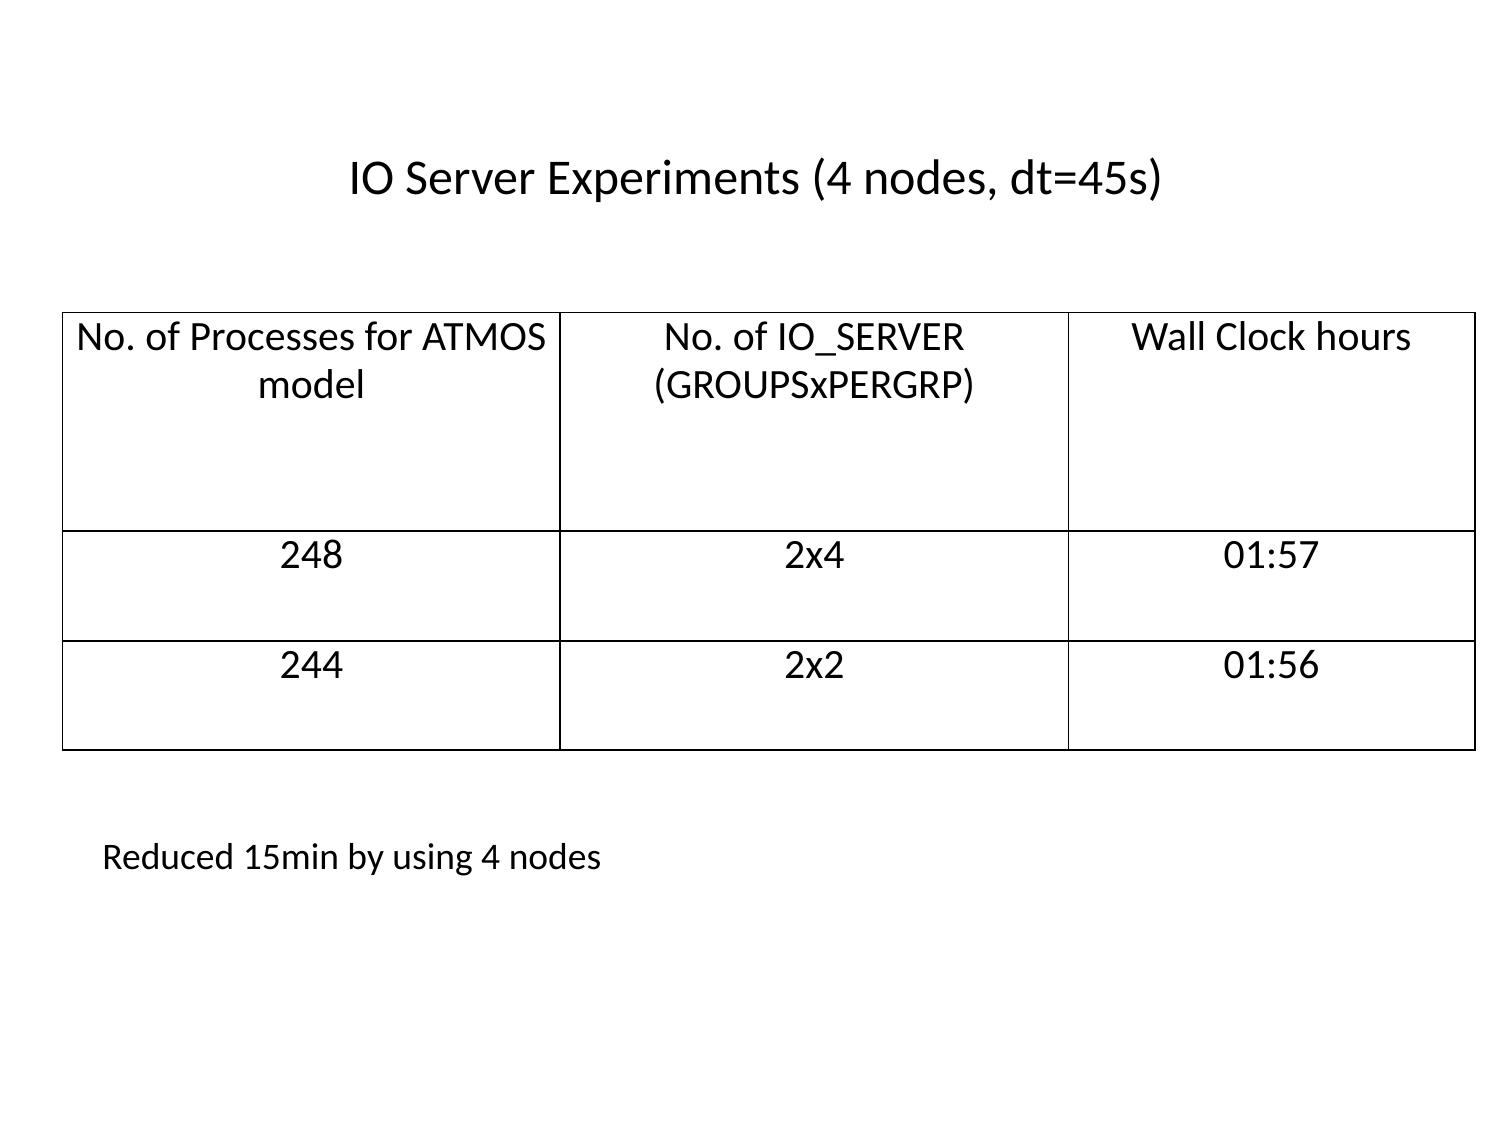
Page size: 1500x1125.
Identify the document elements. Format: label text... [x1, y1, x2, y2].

table_cell 244 [63, 642, 559, 749]
table_cell 01:57 [1069, 532, 1474, 640]
table_cell 2x4 [561, 532, 1068, 640]
table_header No. of Processes for ATMOS model [63, 313, 559, 530]
table_cell 01:56 [1069, 642, 1474, 749]
table_cell 248 [63, 532, 559, 640]
table_header No. of IO_SERVER (GROUPSxPERGRP) [561, 313, 1068, 530]
table_cell 2x2 [561, 642, 1068, 749]
table_header Wall Clock hours [1069, 313, 1474, 530]
text_box Reduced 15min by using 4 nodes [87, 824, 1375, 885]
text_box IO Server Experiments (4 nodes, dt=45s) [99, 137, 1413, 213]
